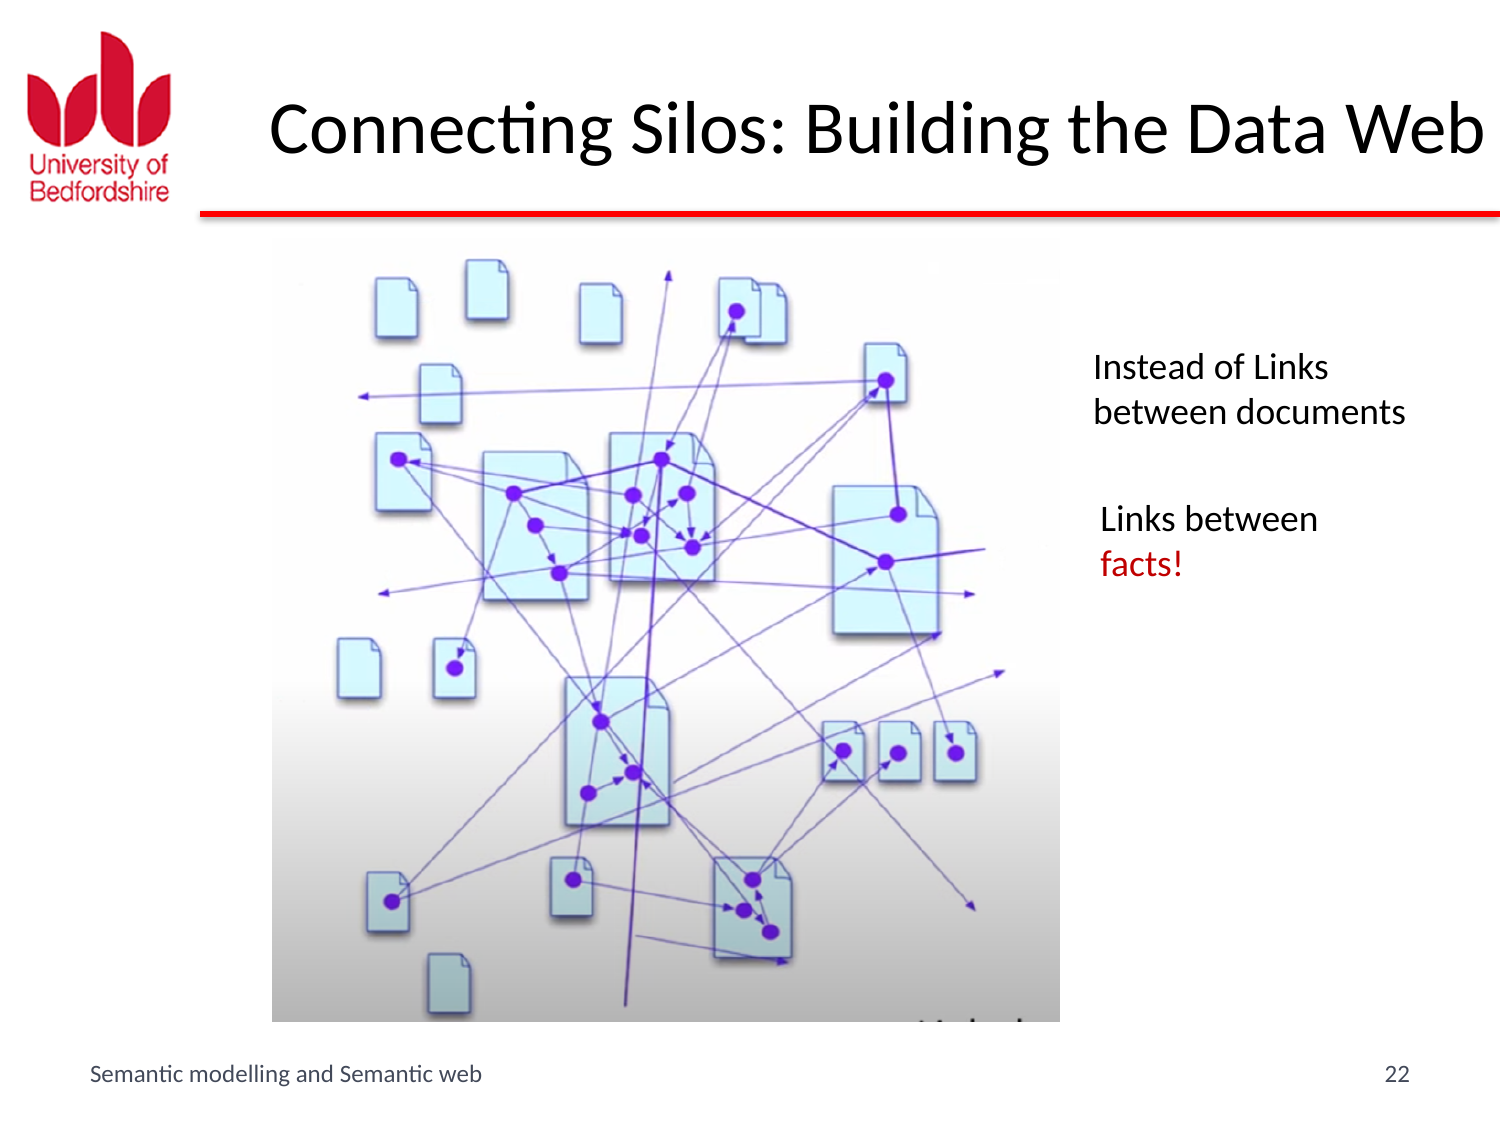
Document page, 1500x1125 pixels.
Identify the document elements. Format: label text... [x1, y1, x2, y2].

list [272, 238, 1060, 1022]
slide_number Semantic modelling and Semantic web [75, 1042, 503, 1103]
text_box Links between facts! [1085, 486, 1425, 592]
picture [0, 15, 201, 214]
text_box Instead of Links between documents [1078, 334, 1447, 440]
title Connecting Silos: Building the Data Web [75, 30, 1500, 218]
slide_number 22 [1344, 1042, 1425, 1103]
